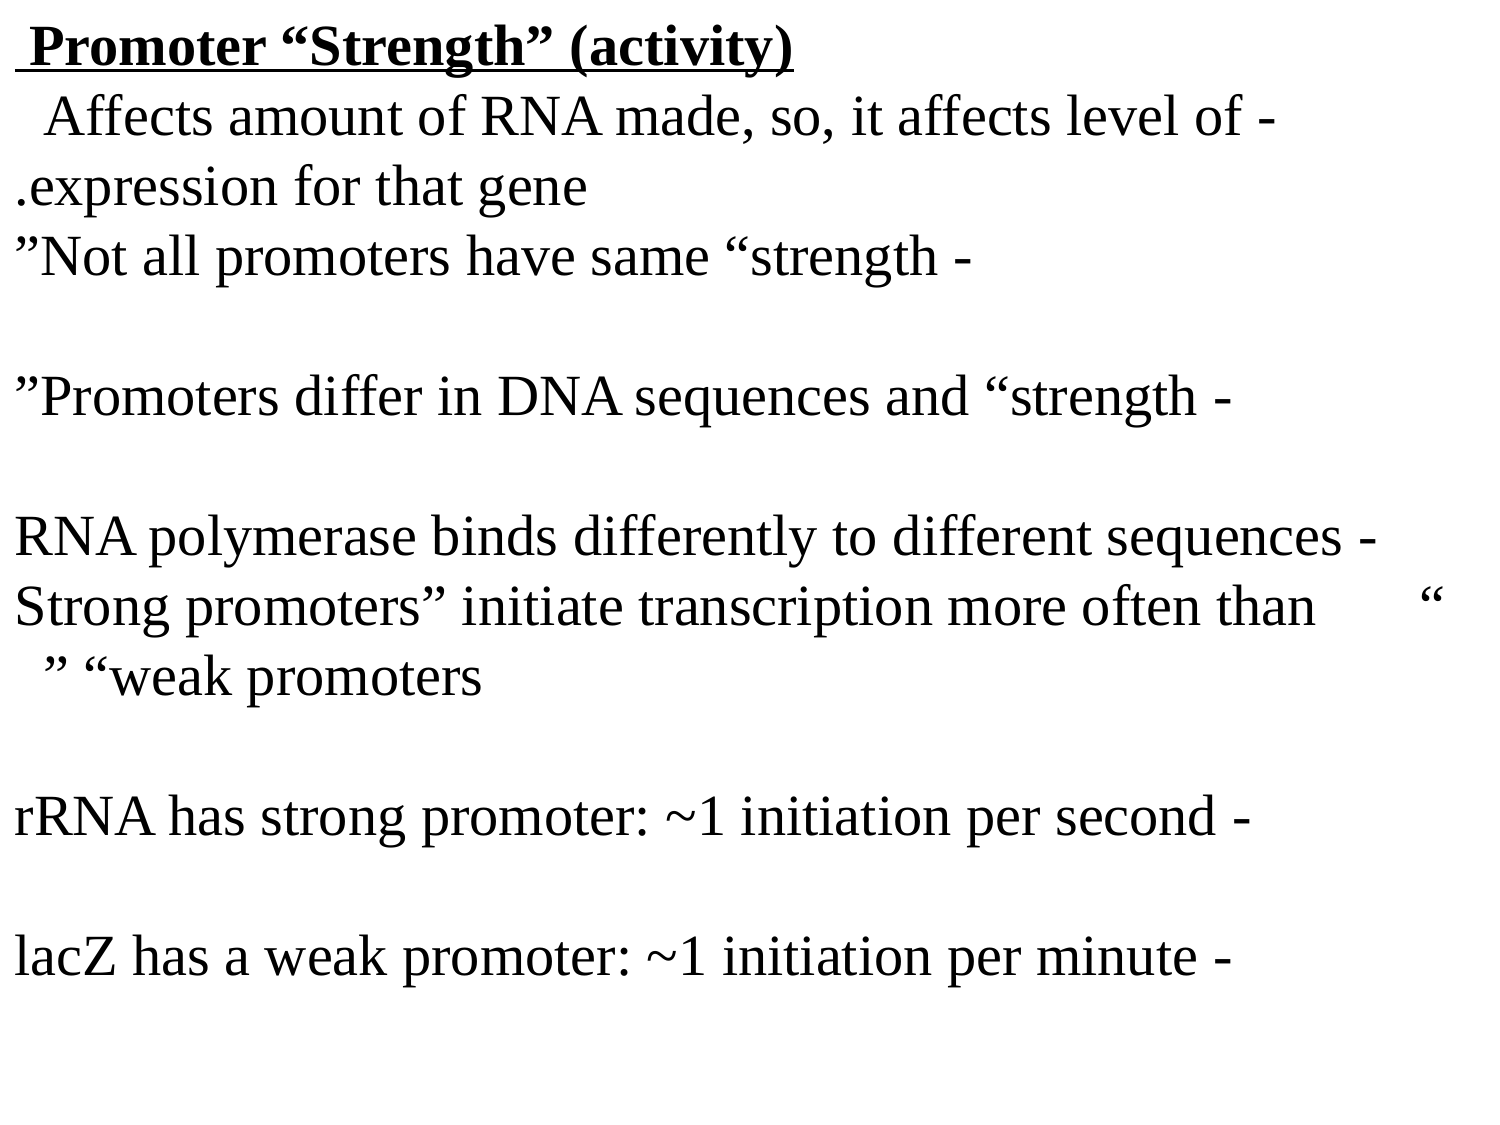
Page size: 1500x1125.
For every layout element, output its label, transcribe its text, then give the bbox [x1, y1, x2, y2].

text_box Promoter “Strength” (activity) - Affects amount of RNA made, so, it affects level of expression for that gene. - Not all promoters have same “strength” - Promoters differ in DNA sequences and “strength” - RNA polymerase binds differently to different sequences “Strong promoters” initiate transcription more often than “weak promoters” - rRNA has strong promoter: ~1 initiation per second - lacZ has a weak promoter: ~1 initiation per minute [0, 0, 1500, 1065]
